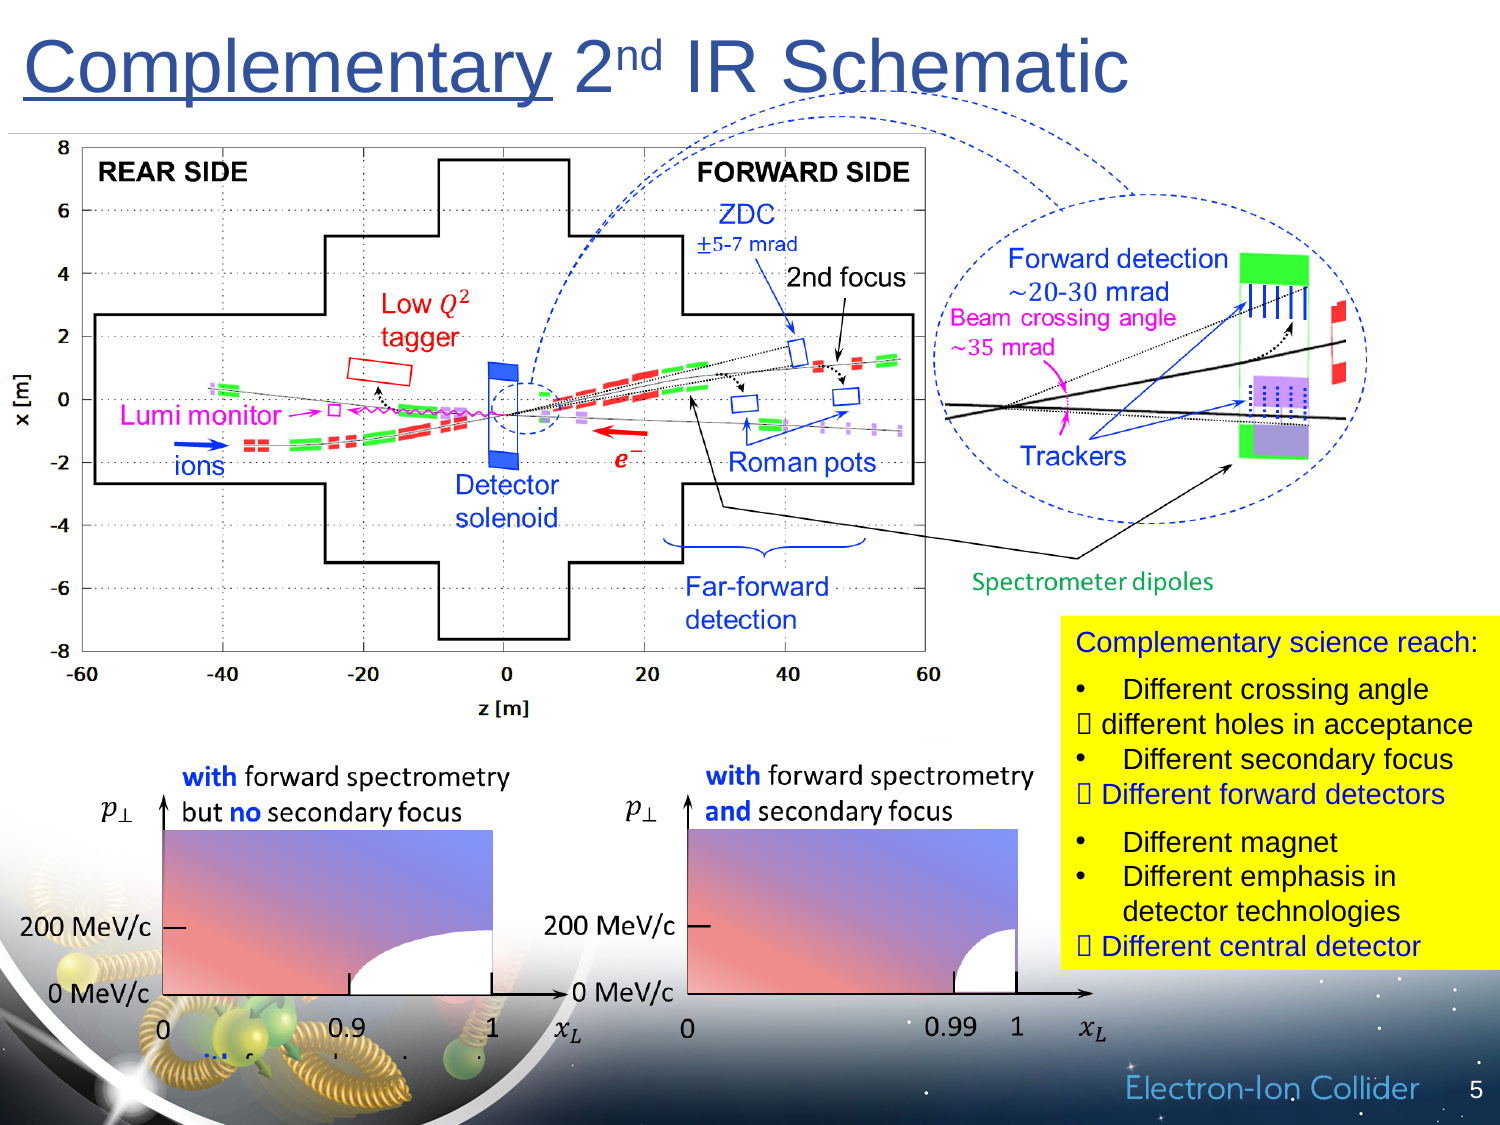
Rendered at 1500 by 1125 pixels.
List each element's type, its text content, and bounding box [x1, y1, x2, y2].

title Complementary 2nd IR Schematic [8, 6, 1443, 131]
picture [0, 0, 1500, 1125]
slide_number 5 [1161, 1058, 1499, 1119]
text_box Complementary science reach: Different crossing angle  different holes in acceptance Different secondary focus  Different forward detectors Different magnet Different emphasis in detector technologies  Different central detector [1060, 615, 1500, 970]
